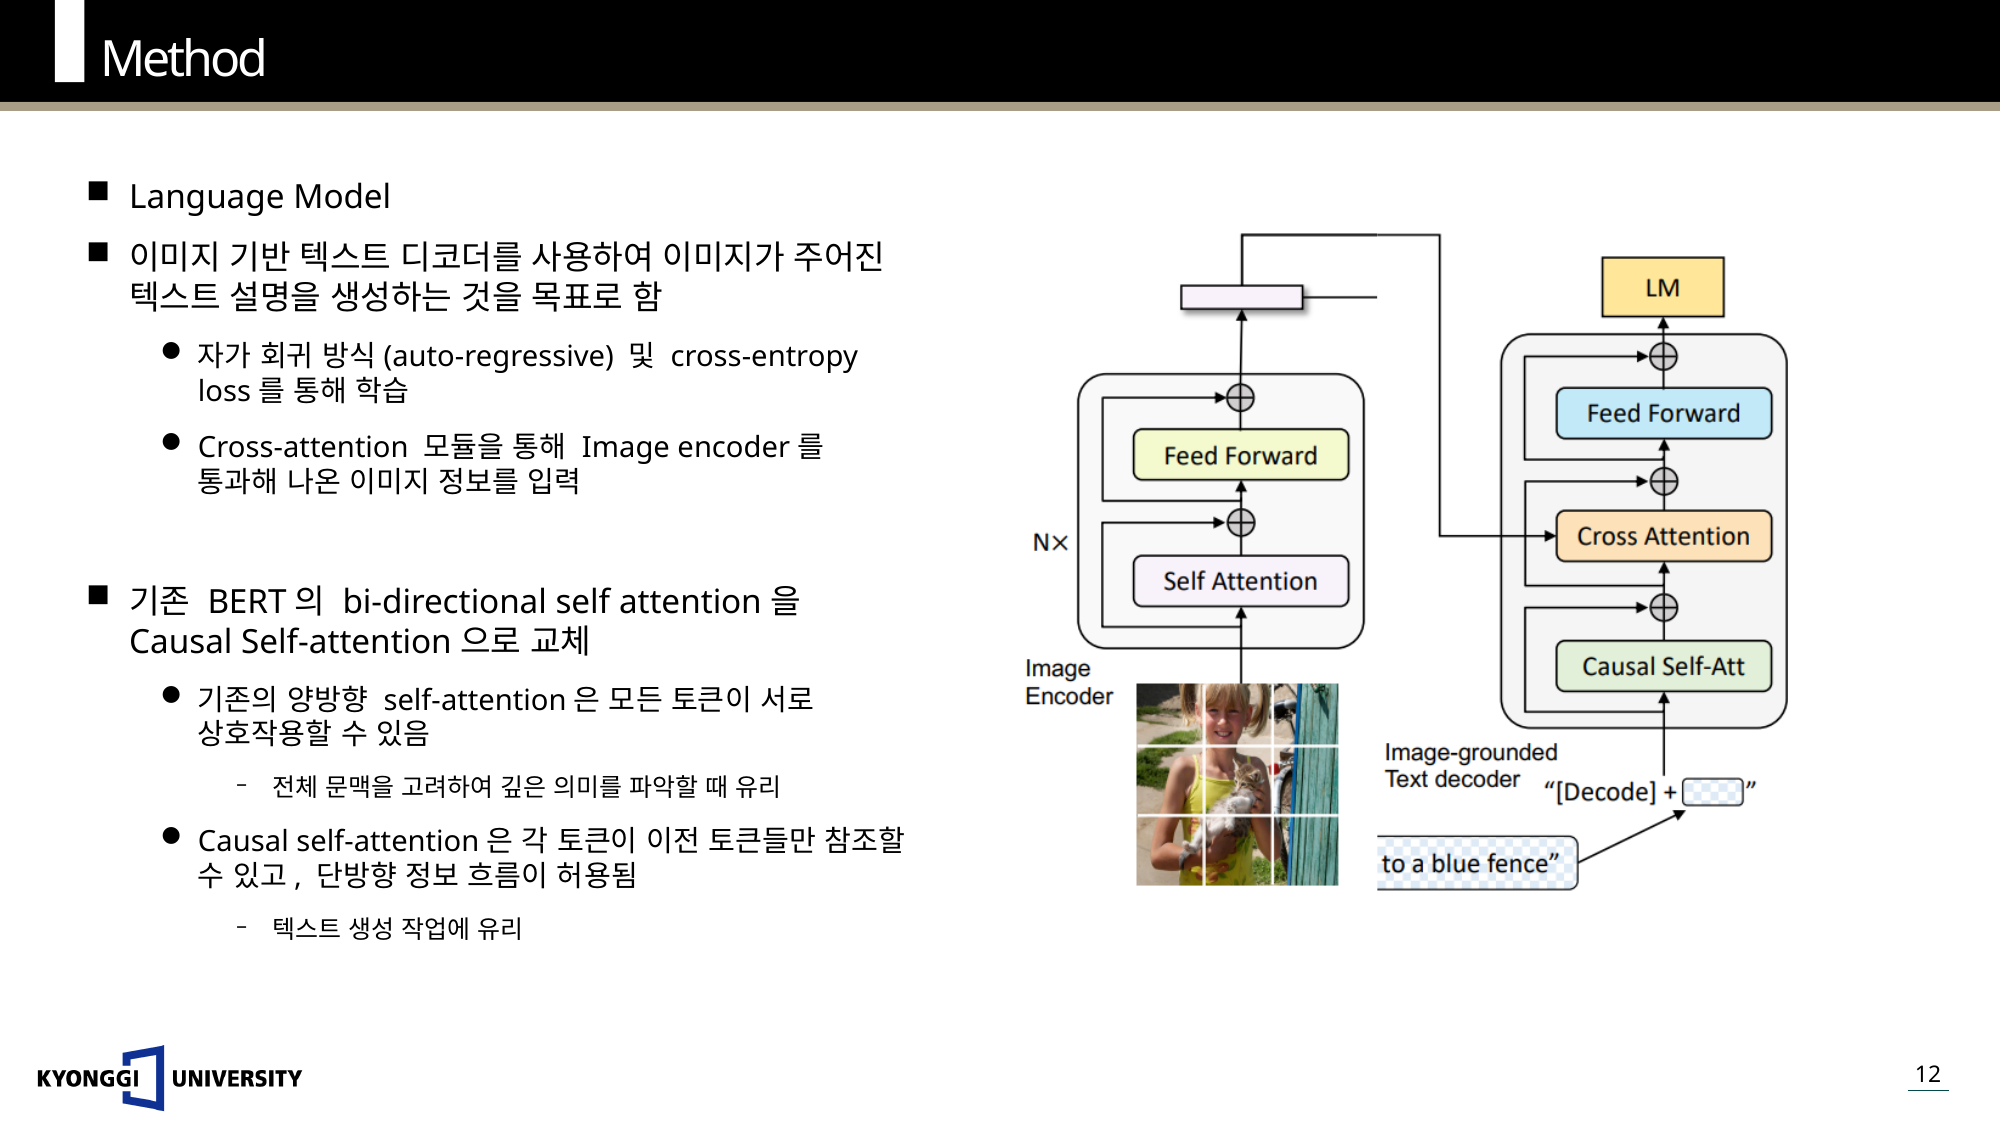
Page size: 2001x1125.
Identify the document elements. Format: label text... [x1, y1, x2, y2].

list Language Model 이미지 기반 텍스트 디코더를 사용하여 이미지가 주어진 텍스트 설명을 생성하는 것을 목표로 함 자가 회귀 방식(auto-regressive) 및 cross-entropy loss를 통해 학습 Cross-attention 모듈을 통해 Image encoder를 통과해 나온 이미지 정보를 입력 기존 BERT의 bi-directional self attention을 Causal Self-attention으로 교체 기존의 양방향 self-attention은 모든 토큰이 서로 상호작용할 수 있음 전체 문맥을 고려하여 깊은 의미를 파악할 때 유리 Causal self-attention은 각 토큰이 이전 토큰들만 참조할 수 있고, 단방향 정보 흐름이 허용됨 텍스트 생성 작업에 유리 [70, 168, 929, 1035]
picture [0, 0, 2000, 111]
picture [25, 1035, 309, 1119]
picture [1015, 232, 1800, 893]
list Method [85, 0, 1946, 99]
